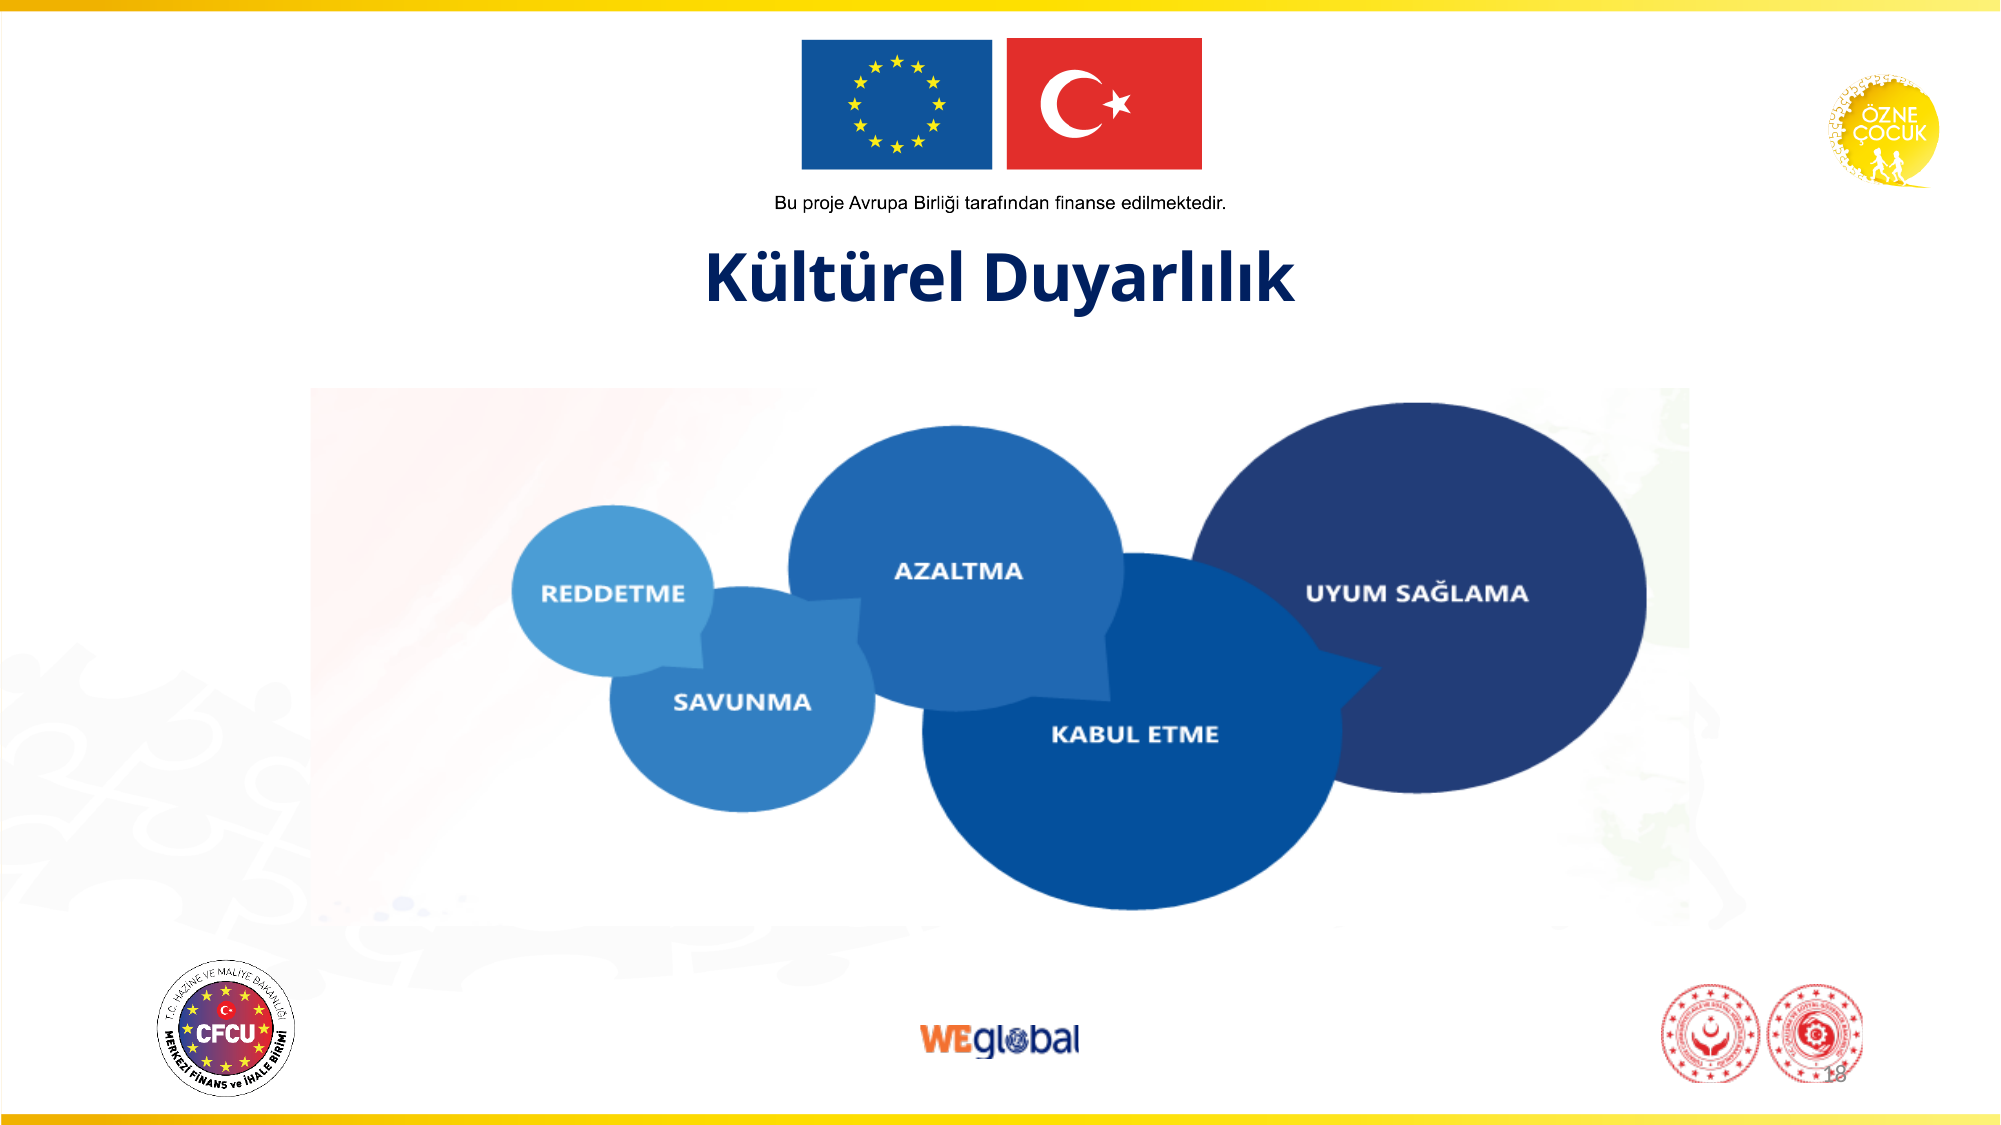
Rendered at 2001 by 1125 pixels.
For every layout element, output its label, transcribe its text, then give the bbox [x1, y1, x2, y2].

title Kültürel Duyarlılık [137, 171, 1863, 389]
picture [0, 0, 2001, 1125]
slide_number 18 [1412, 1042, 1863, 1103]
